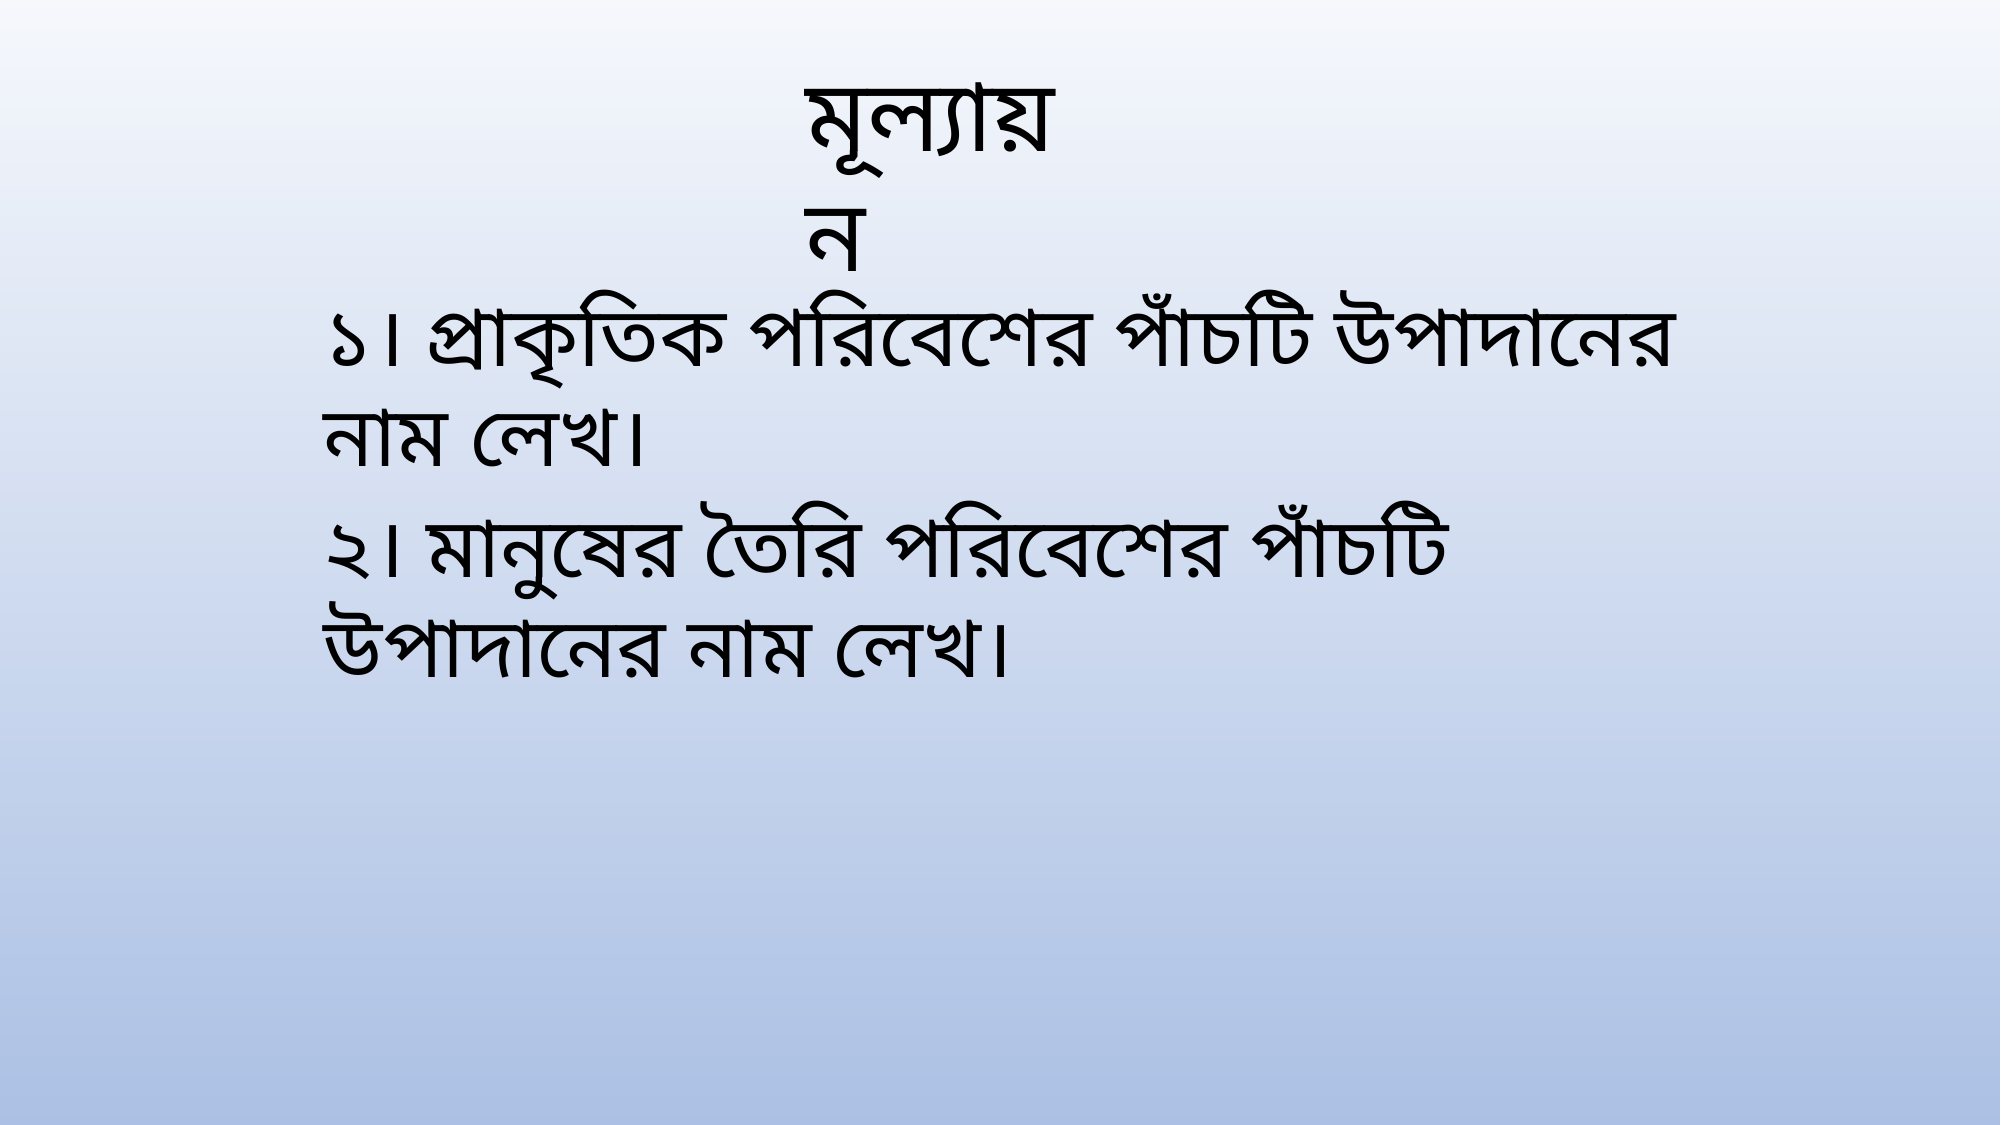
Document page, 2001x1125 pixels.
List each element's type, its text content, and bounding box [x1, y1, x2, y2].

text_box ২। মানুষের তৈরি পরিবেশের পাঁচটি উপাদানের নাম লেখ। [309, 486, 1776, 702]
text_box মূল্যায়ন [790, 44, 1093, 275]
text_box ১। প্রাকৃতিক পরিবেশের পাঁচটি উপাদানের নাম লেখ। [309, 275, 1747, 486]
